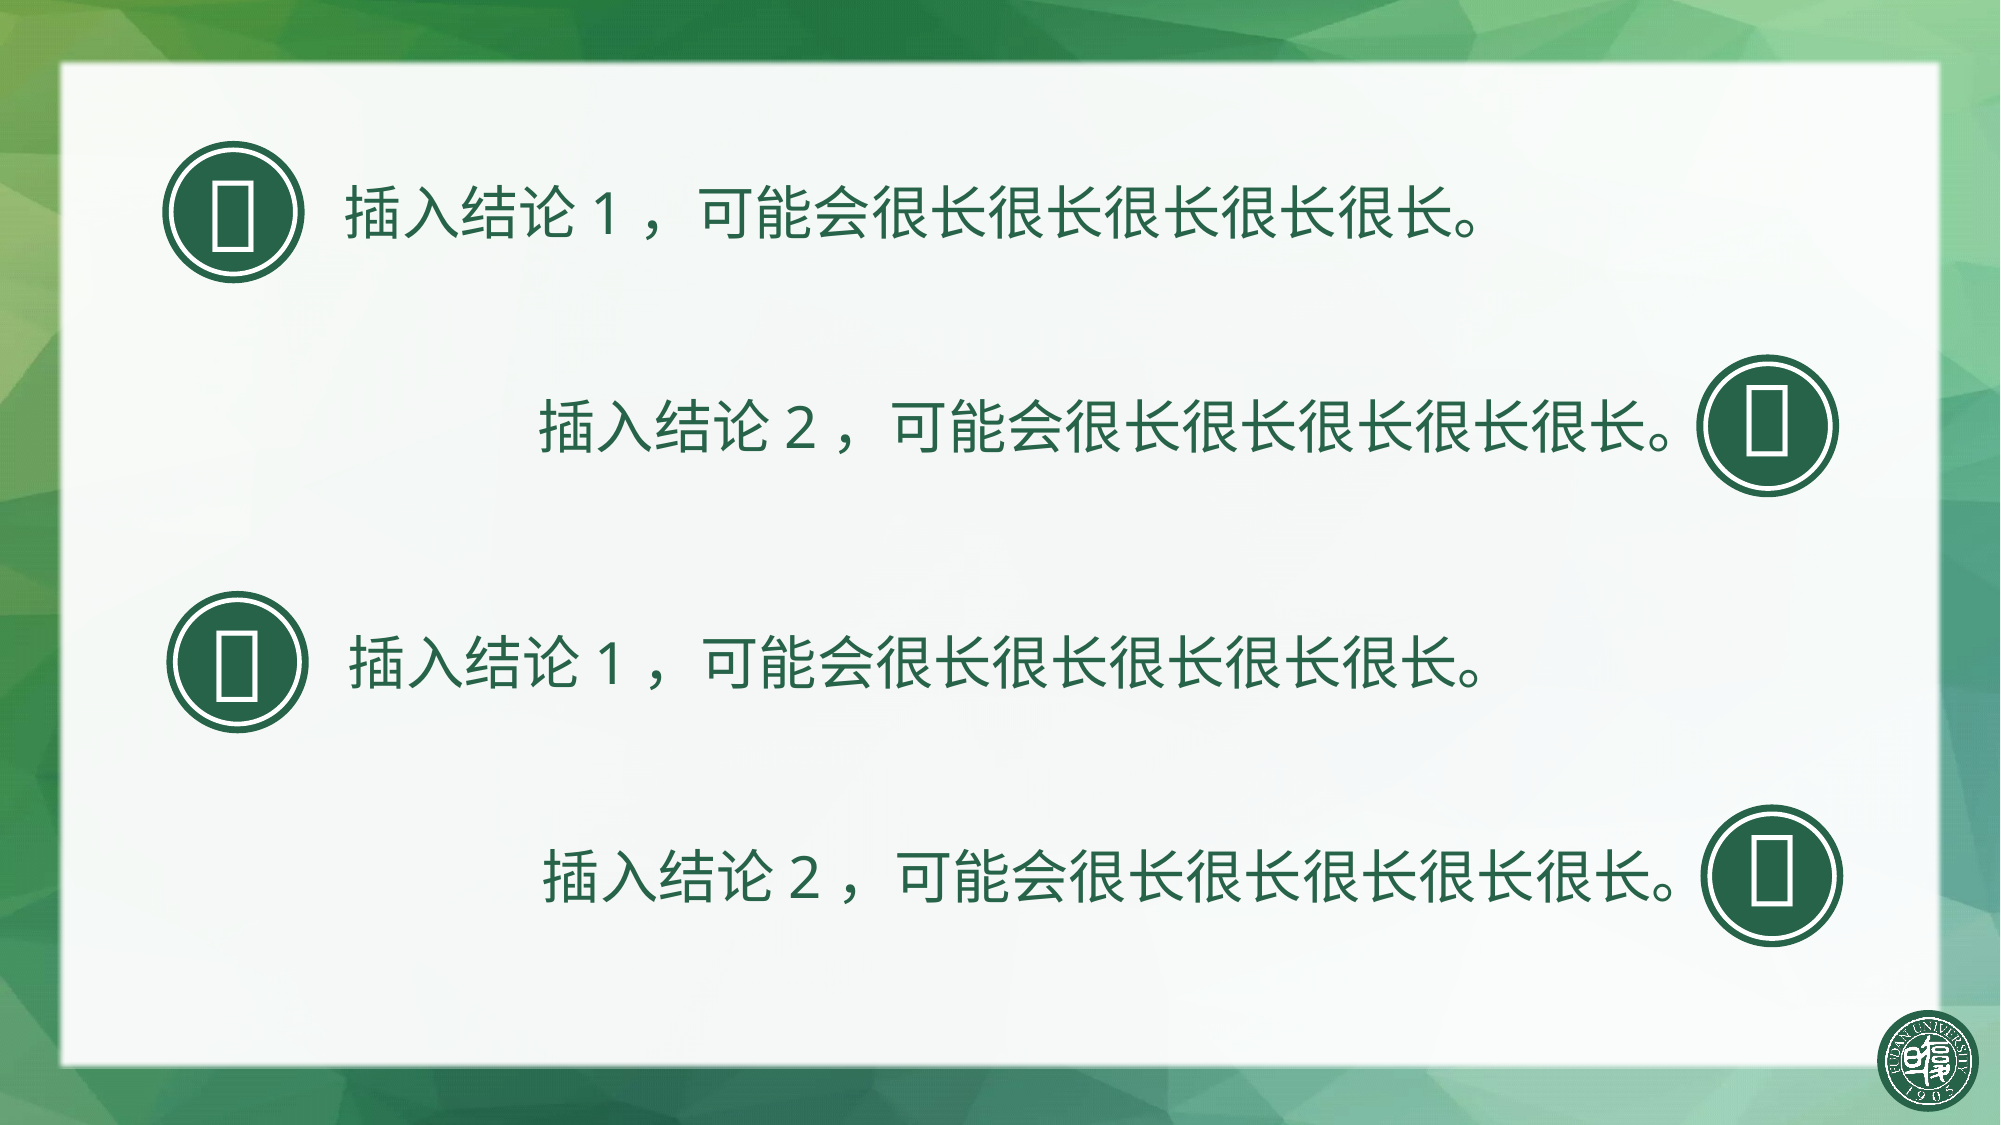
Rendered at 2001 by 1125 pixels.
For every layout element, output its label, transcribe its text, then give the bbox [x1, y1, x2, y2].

picture [0, 0, 2001, 1125]
text_box 插入结论2，可能会很长很长很长很长很长。 [522, 382, 1682, 468]
text_box 插入结论2，可能会很长很长很长很长很长。 [527, 832, 1686, 918]
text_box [162, 140, 305, 284]
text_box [1696, 354, 1840, 498]
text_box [166, 590, 309, 734]
text_box 插入结论1，可能会很长很长很长很长很长。 [333, 619, 1492, 704]
text_box 插入结论1，可能会很长很长很长很长很长。 [329, 169, 1488, 254]
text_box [1700, 804, 1844, 948]
